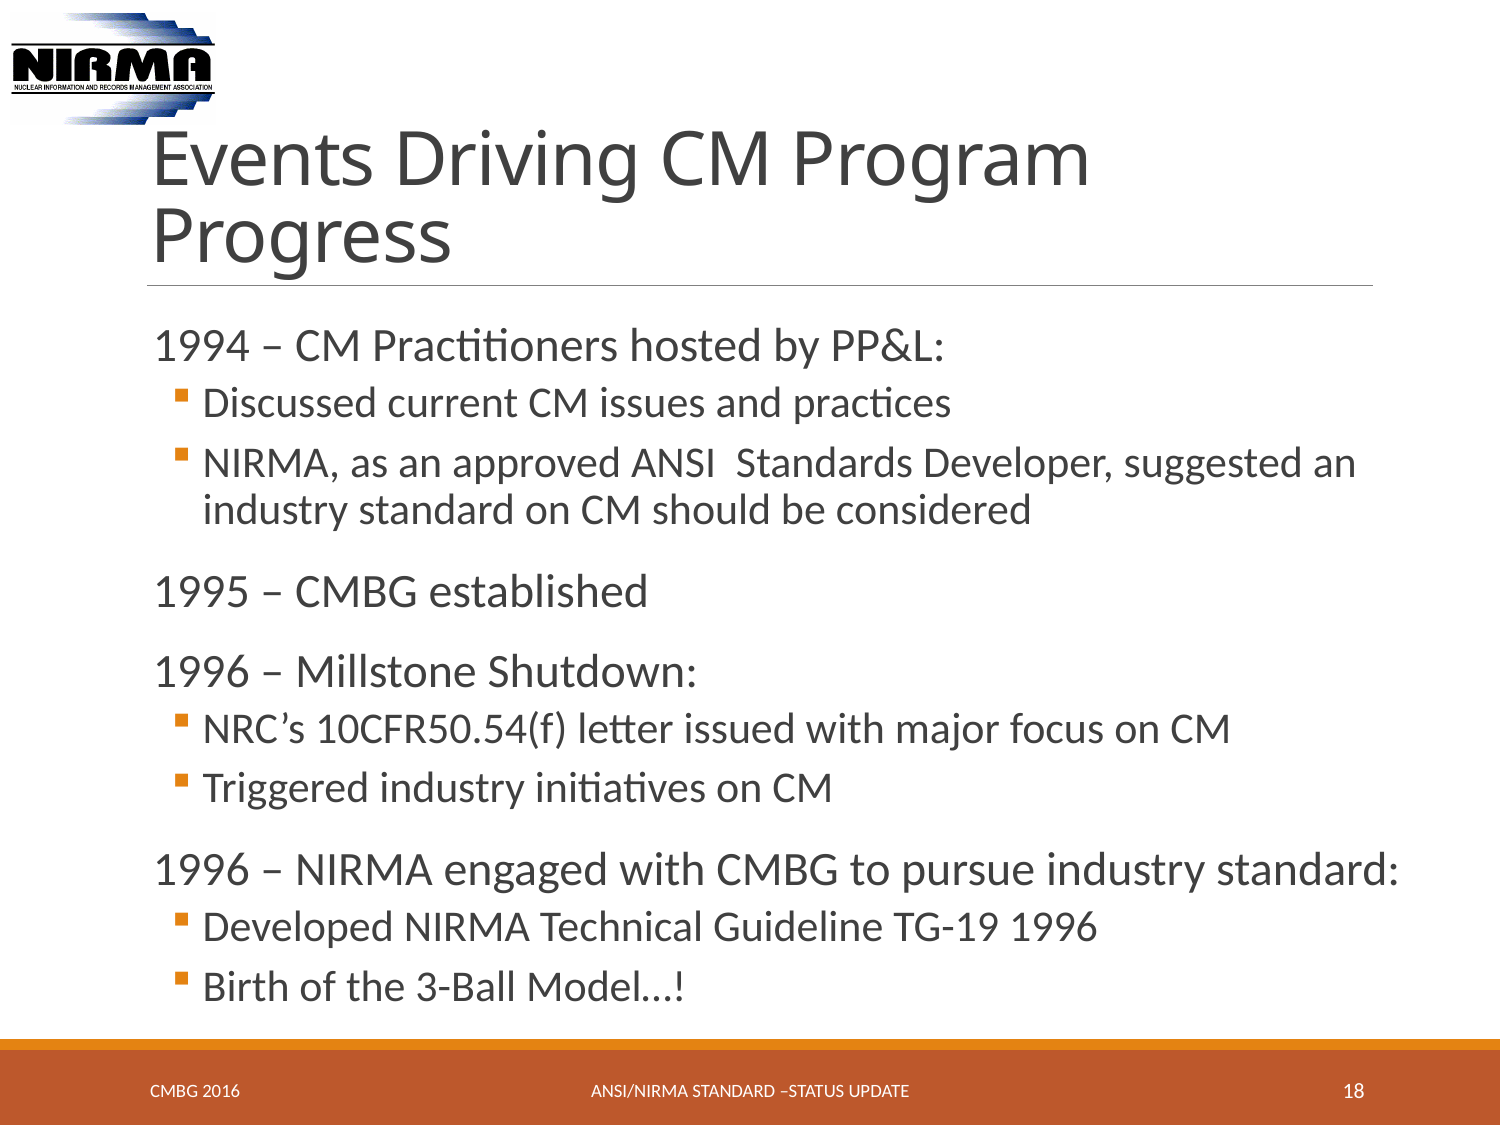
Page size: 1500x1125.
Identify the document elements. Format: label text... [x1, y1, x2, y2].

slide_number 18 [1218, 1059, 1380, 1120]
title Events Driving CM Program Progress [135, 47, 1373, 285]
list 1994 – CM Practitioners hosted by PP&L: Discussed current CM issues and practices NIRMA, as an approved ANSI Standards Developer, suggested an industry standard on CM should be considered 1995 – CMBG established 1996 – Millstone Shutdown: NRC’s 10CFR50.54(f) letter issued with major focus on CM Triggered industry initiatives on CM 1996 – NIRMA engaged with CMBG to pursue industry standard: Developed NIRMA Technical Guideline TG-19 1996 Birth of the 3-Ball Model…! [137, 312, 1413, 1025]
footer ANSI/NIRMA Standard –Status Update [453, 1059, 1047, 1120]
picture [10, 12, 217, 126]
slide_number CMBG 2016 [135, 1059, 440, 1120]
